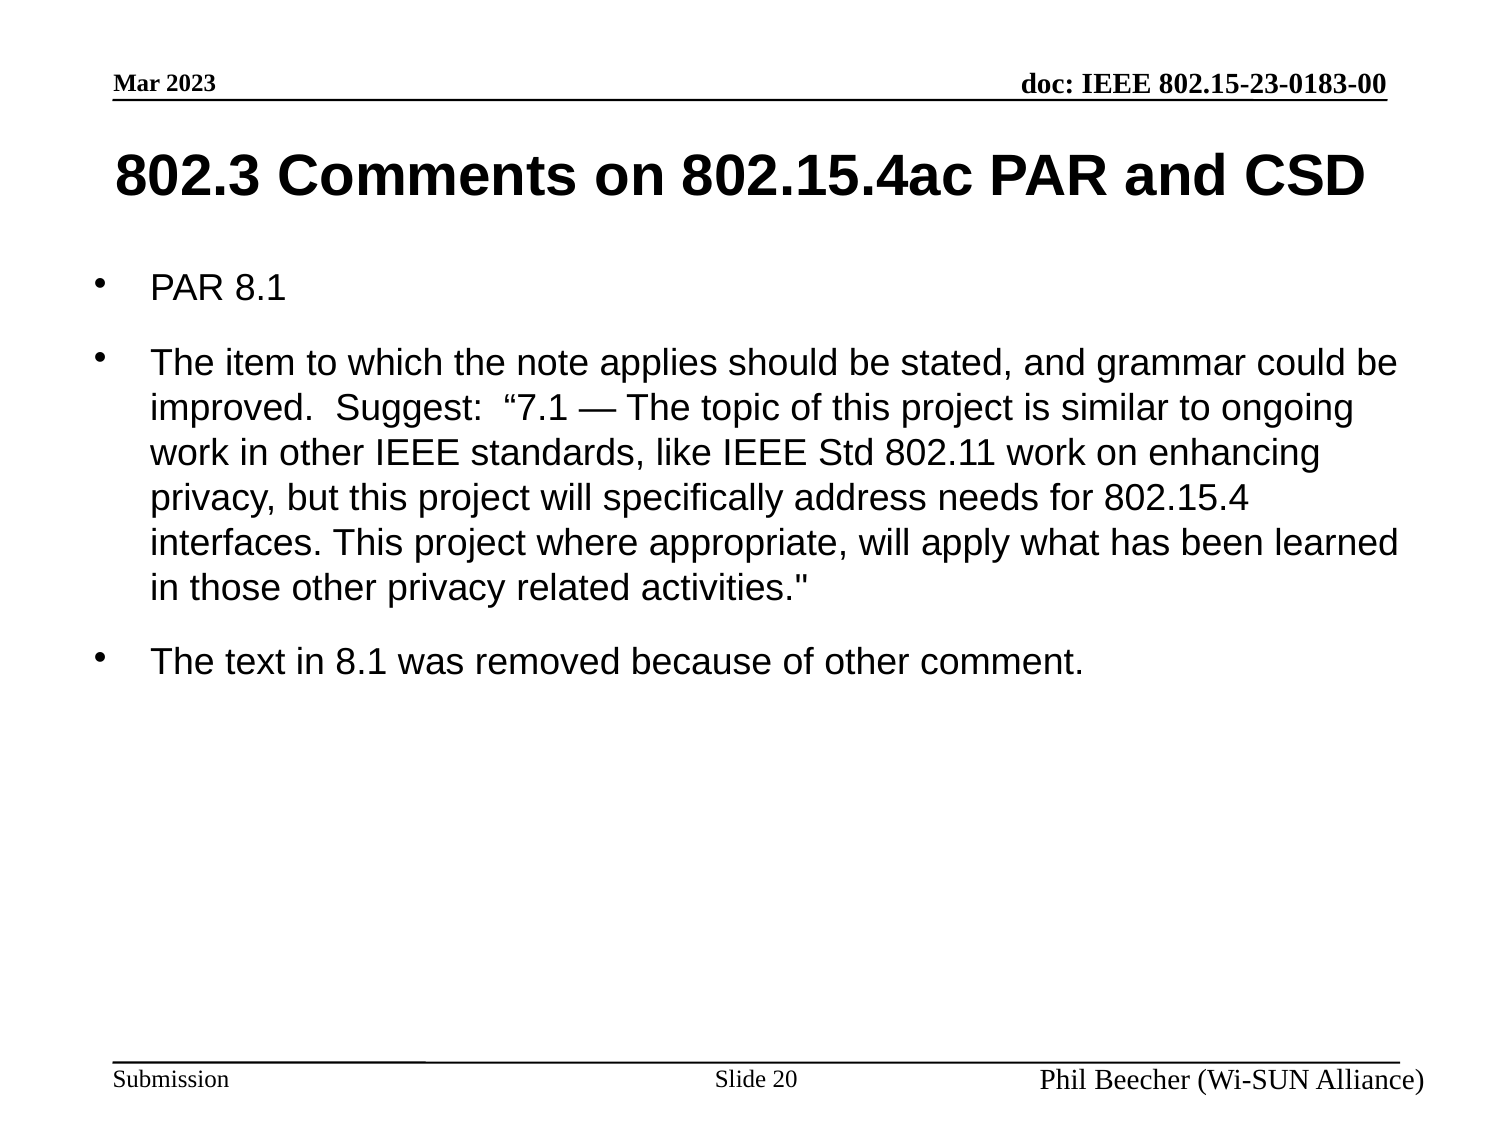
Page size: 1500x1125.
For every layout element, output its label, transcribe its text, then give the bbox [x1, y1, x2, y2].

text_box Slide 20 [675, 1062, 838, 1093]
text_box PAR 8.1 The item to which the note applies should be stated, and grammar could be improved. Suggest: “7.1 — The topic of this project is similar to ongoing work in other IEEE standards, like IEEE Std 802.11 work on enhancing privacy, but this project will specifically address needs for 802.15.4 interfaces. This project where appropriate, will apply what has been learned in those other privacy related activities." The text in 8.1 was removed because of other comment. [74, 263, 1425, 916]
text_box 802.3 Comments on 802.15.4ac PAR and CSD [74, 112, 1425, 233]
